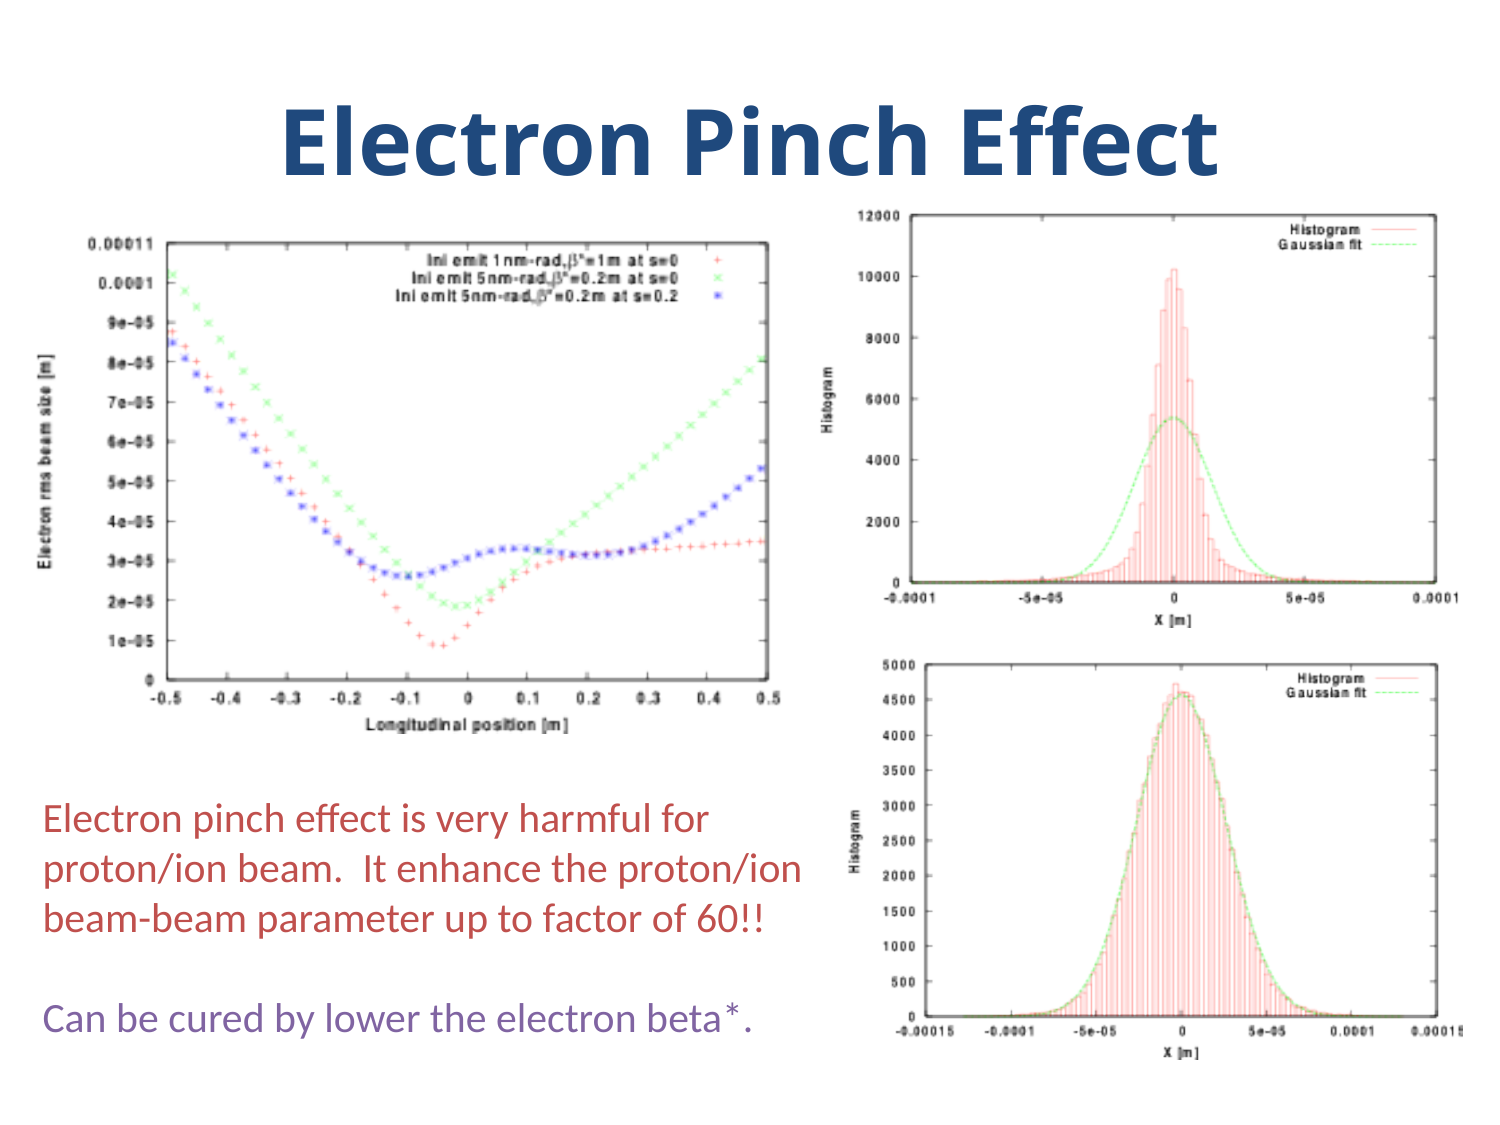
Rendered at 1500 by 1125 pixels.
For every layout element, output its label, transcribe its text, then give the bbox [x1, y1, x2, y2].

text_box Electron pinch effect is very harmful for proton/ion beam. It enhance the proton/ion beam-beam parameter up to factor of 60!! Can be cured by lower the electron beta*. [27, 783, 835, 1048]
picture [840, 649, 1463, 1060]
picture [812, 199, 1463, 628]
title Electron Pinch Effect [75, 45, 1425, 233]
picture [27, 224, 801, 734]
